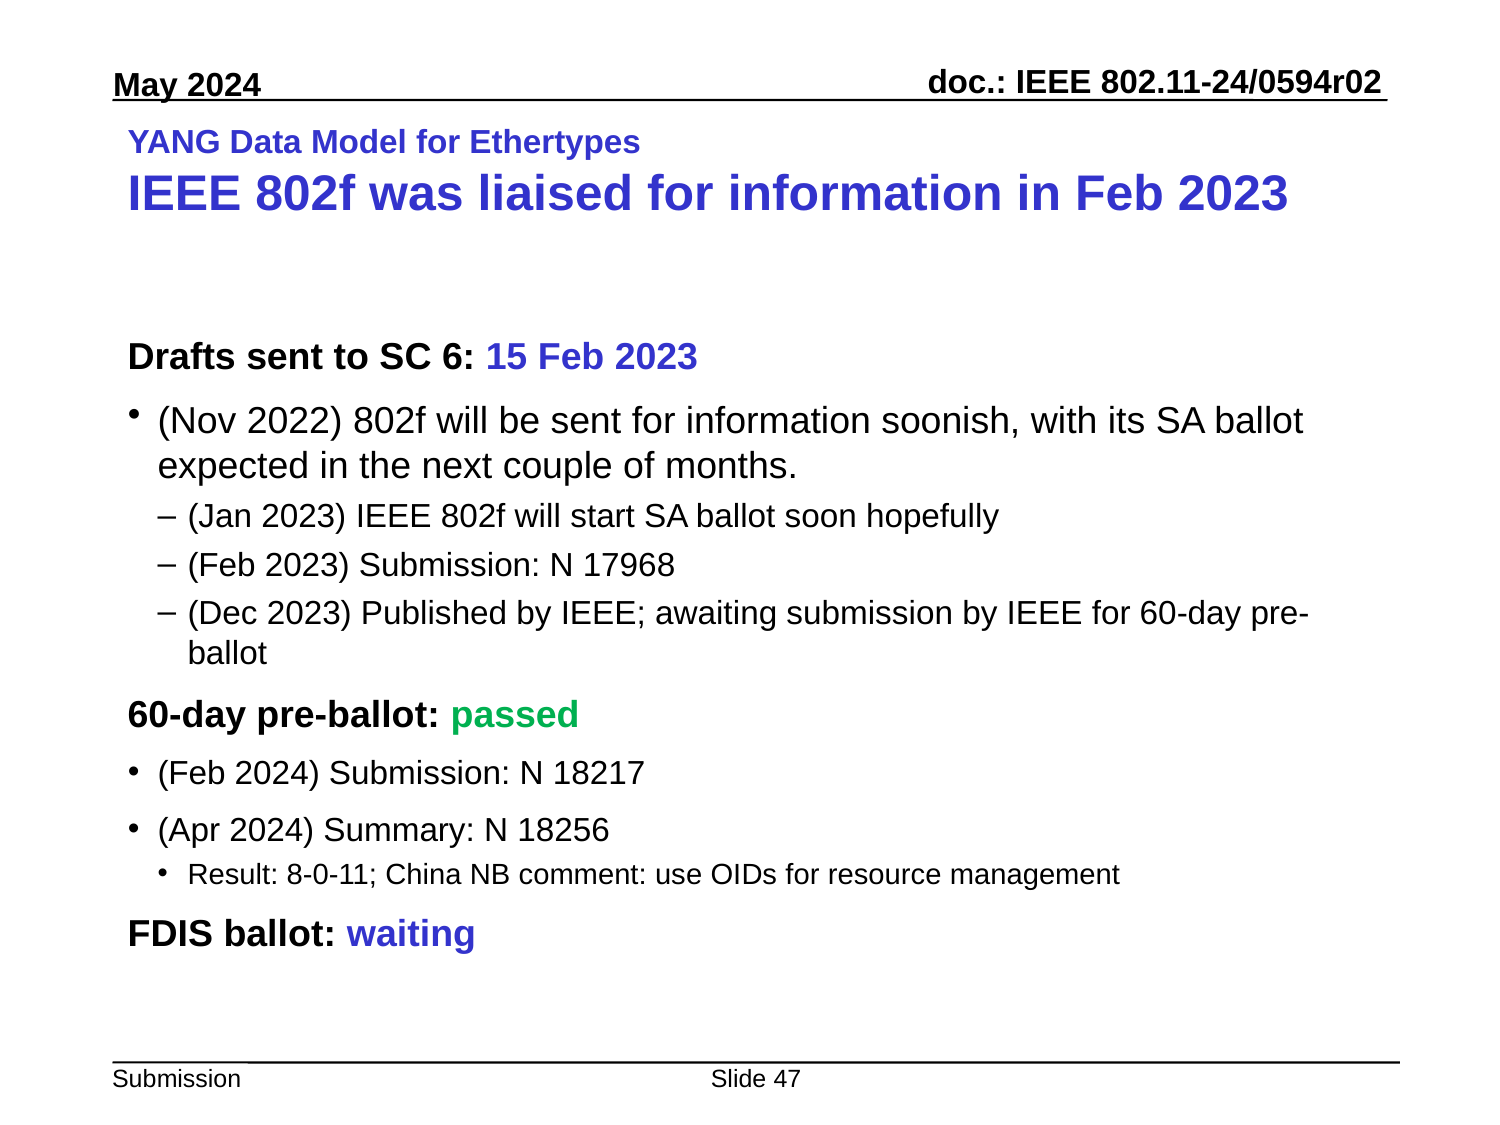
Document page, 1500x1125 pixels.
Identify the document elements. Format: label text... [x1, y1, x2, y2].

list Drafts sent to SC 6: 15 Feb 2023 (Nov 2022) 802f will be sent for information soonish, with its SA ballot expected in the next couple of months. (Jan 2023) IEEE 802f will start SA ballot soon hopefully (Feb 2023) Submission: N 17968 (Dec 2023) Published by IEEE; awaiting submission by IEEE for 60-day pre-ballot 60-day pre-ballot: passed (Feb 2024) Submission: N 18217 (Apr 2024) Summary: N 18256 Result: 8-0-11; China NB comment: use OIDs for resource management FDIS ballot: waiting [112, 324, 1388, 1000]
slide_number Slide 47 [709, 1061, 803, 1093]
title YANG Data Model for Ethertypes IEEE 802f was liaised for information in Feb 2023 [112, 112, 1388, 288]
